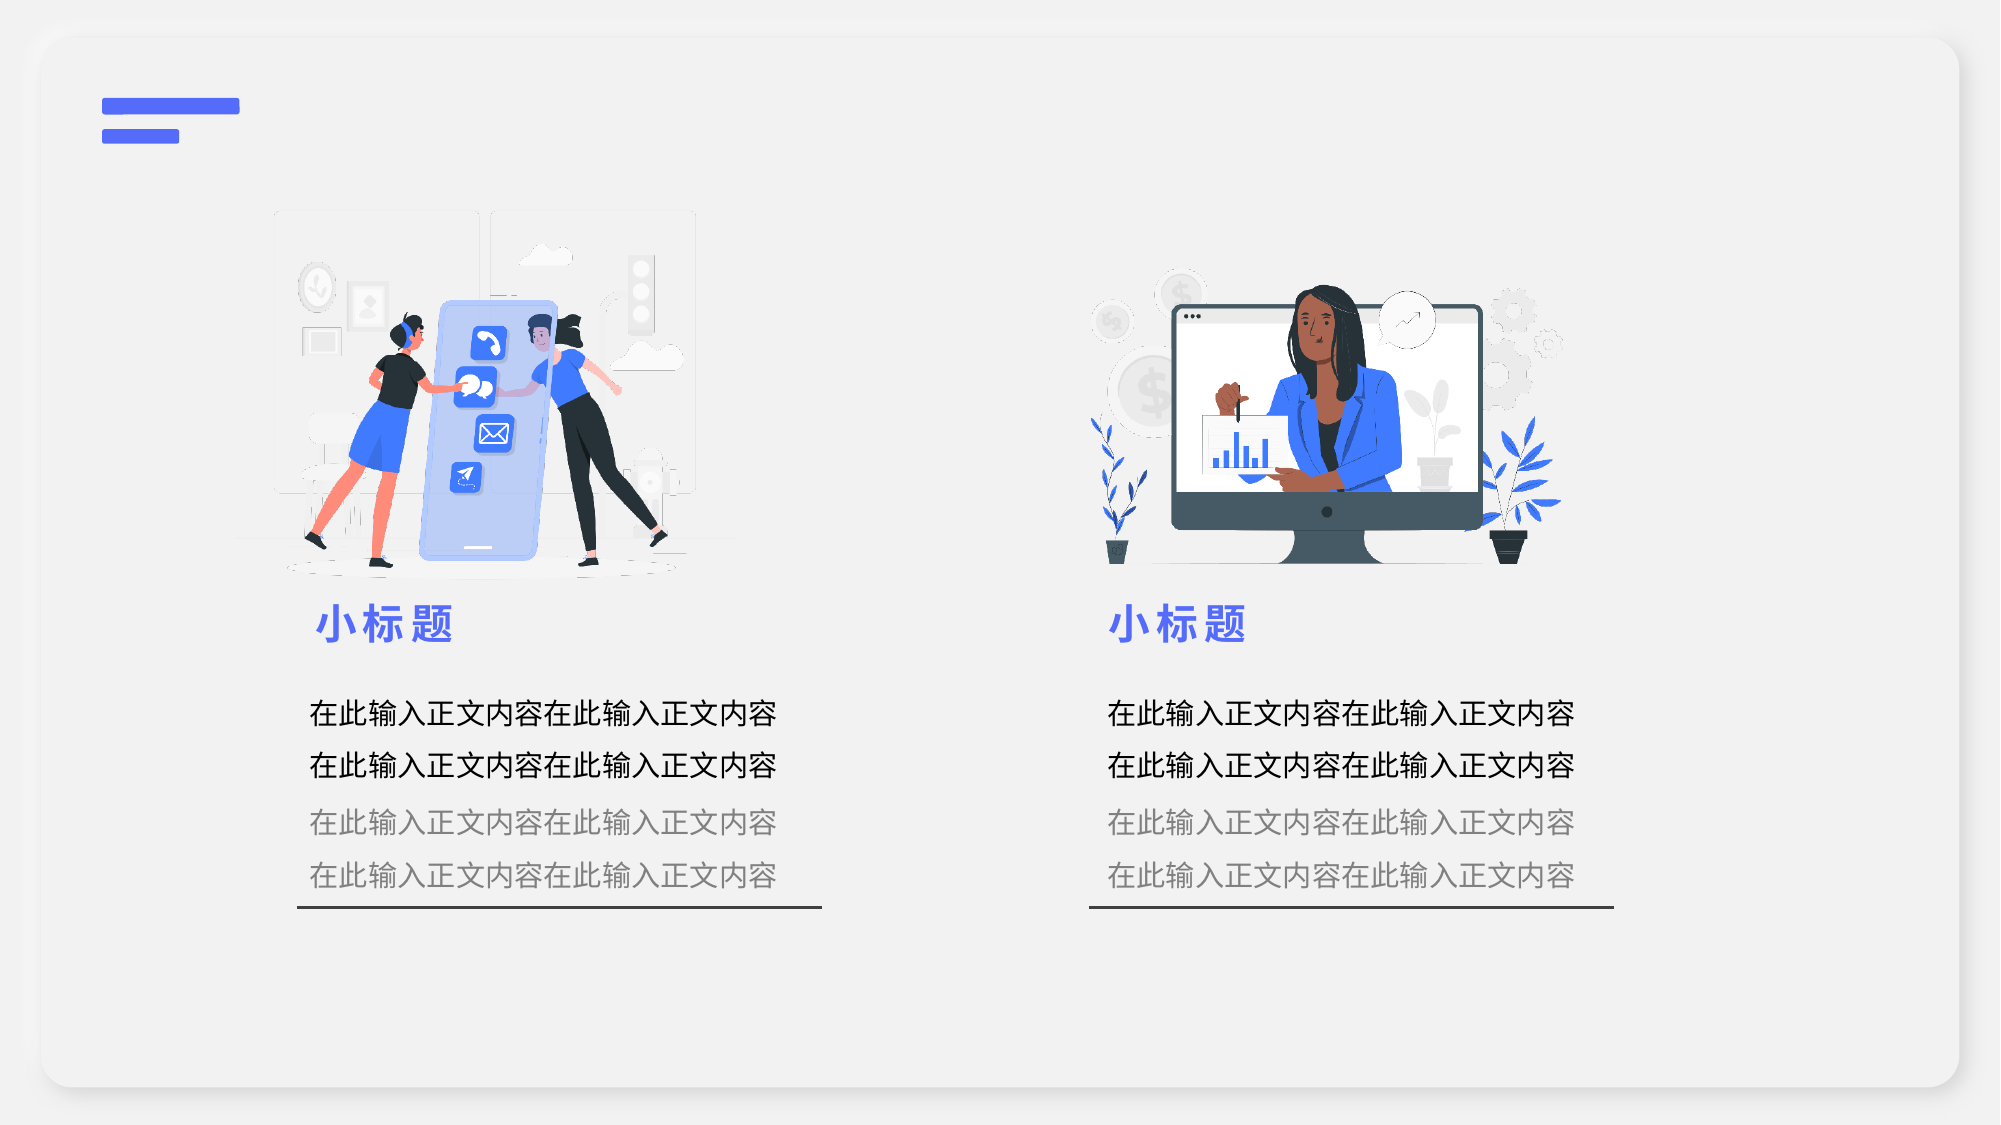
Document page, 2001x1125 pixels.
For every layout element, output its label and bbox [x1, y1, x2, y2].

text_box [40, 37, 1960, 1088]
picture [236, 155, 736, 655]
picture [1050, 237, 1591, 597]
